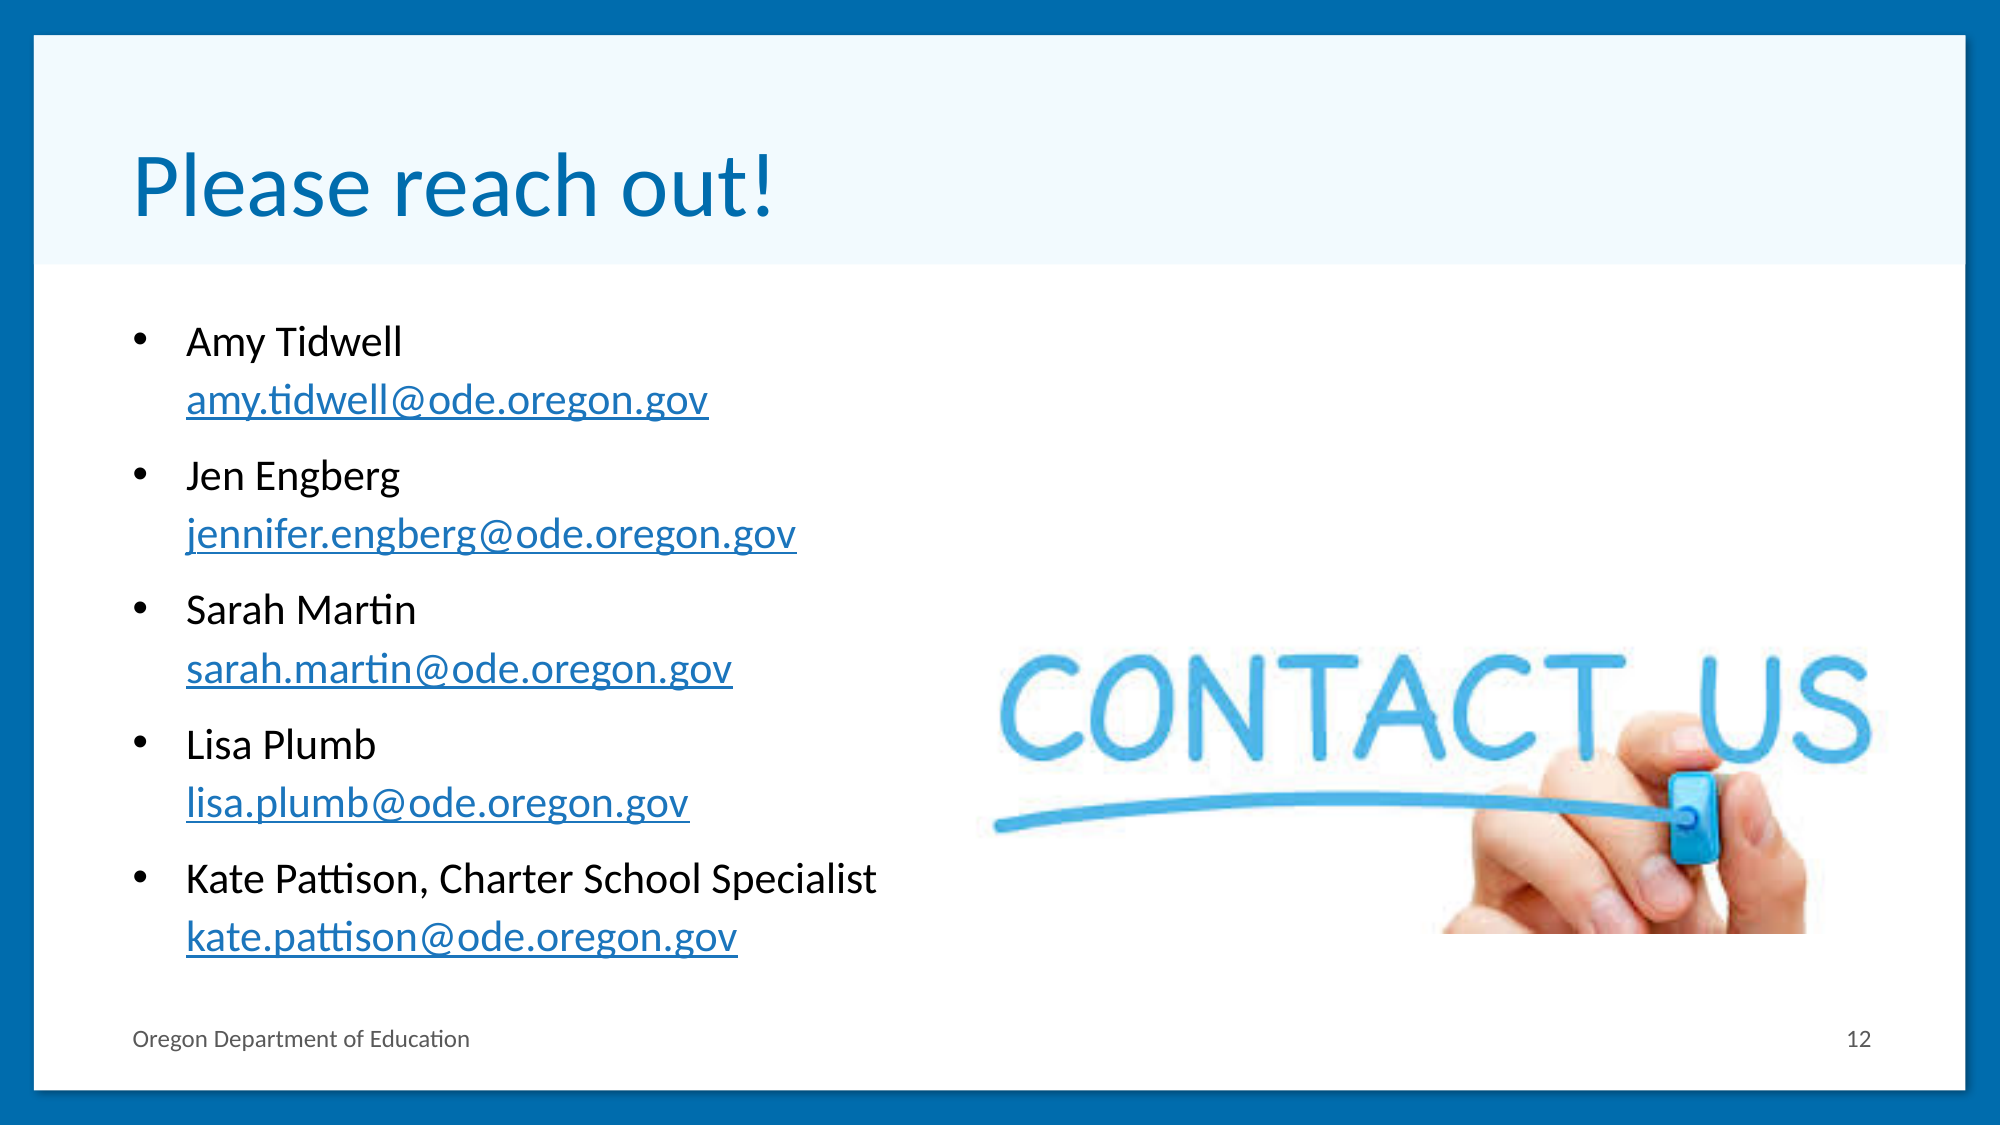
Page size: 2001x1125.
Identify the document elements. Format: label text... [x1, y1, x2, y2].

list Amy Tidwell amy.tidwell@ode.oregon.gov Jen Engberg jennifer.engberg@ode.oregon.gov Sarah Martin sarah.martin@ode.oregon.gov Lisa Plumb lisa.plumb@ode.oregon.gov Kate Pattison, Charter School Specialist kate.pattison@ode.oregon.gov [117, 299, 1887, 974]
title Please reach out! [117, 75, 1887, 244]
footer Oregon Department of Education [117, 1007, 588, 1068]
picture [935, 584, 1942, 934]
slide_number 12 [1412, 1007, 1887, 1068]
